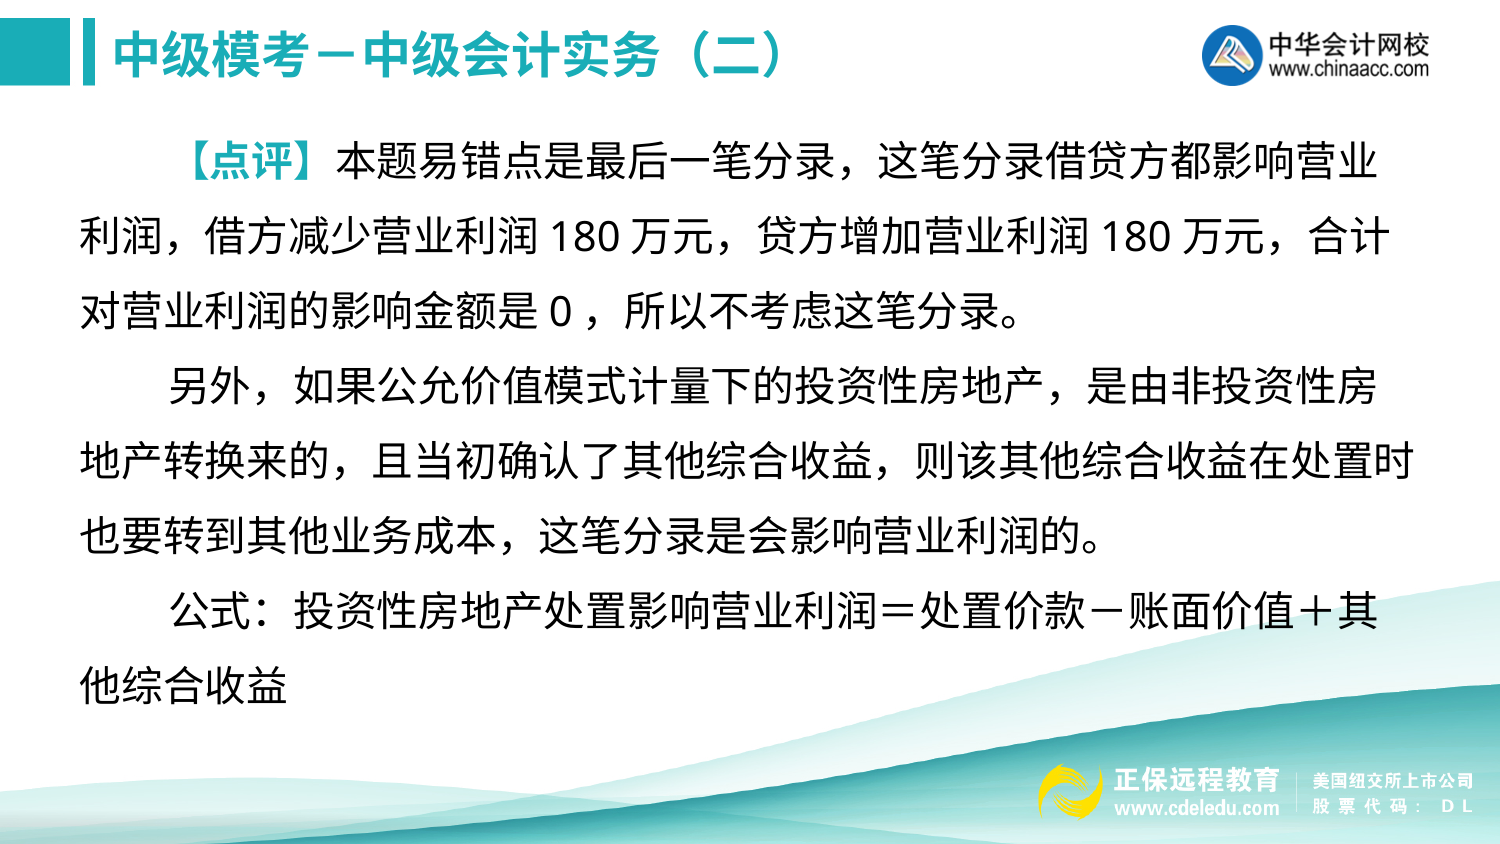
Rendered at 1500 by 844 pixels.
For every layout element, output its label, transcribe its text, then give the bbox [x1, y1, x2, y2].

list 【点评】本题易错点是最后一笔分录，这笔分录借贷方都影响营业利润，借方减少营业利润180万元，贷方增加营业利润180万元，合计对营业利润的影响金额是0，所以不考虑这笔分录。 另外，如果公允价值模式计量下的投资性房地产，是由非投资性房地产转换来的，且当初确认了其他综合收益，则该其他综合收益在处置时也要转到其他业务成本，这笔分录是会影响营业利润的。 公式：投资性房地产处置影响营业利润＝处置价款－账面价值＋其他综合收益 [64, 102, 1436, 753]
picture [0, 0, 1500, 844]
